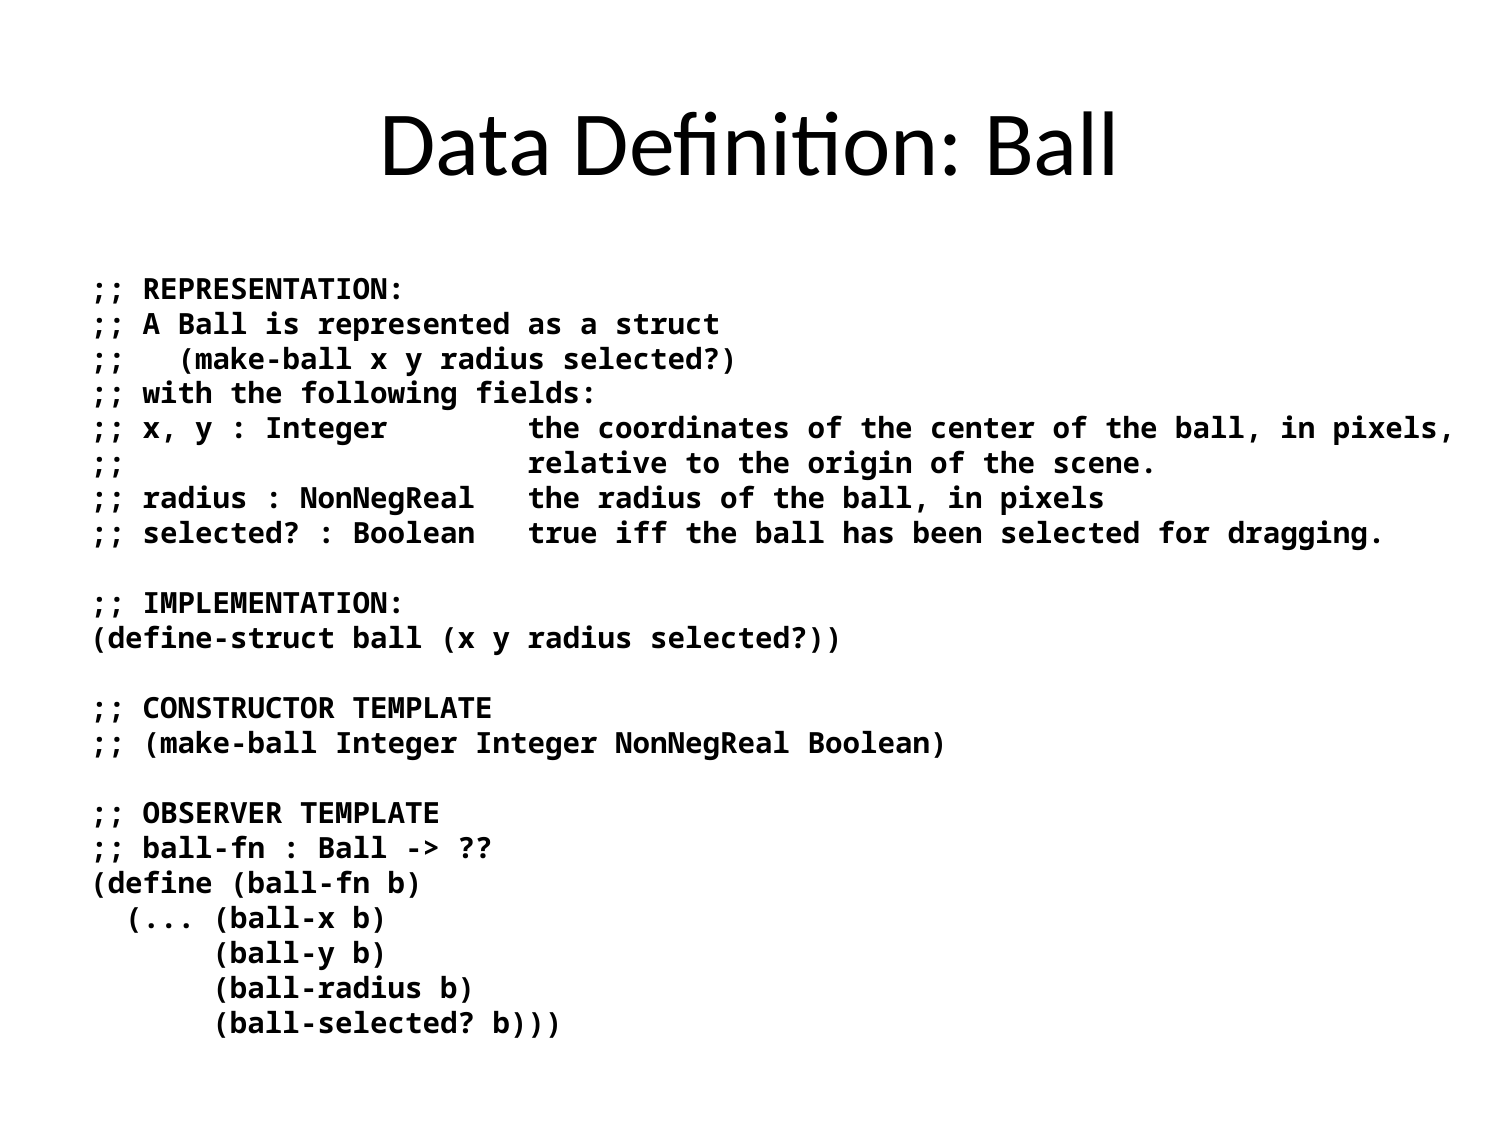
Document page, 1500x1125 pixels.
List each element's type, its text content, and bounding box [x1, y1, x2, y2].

title Data Definition: Ball [75, 45, 1425, 233]
list ;; REPRESENTATION: ;; A Ball is represented as a struct ;; (make-ball x y radius selected?) ;; with the following fields: ;; x, y : Integer the coordinates of the center of the ball, in pixels, ;; relative to the origin of the scene. ;; radius : NonNegReal the radius of the ball, in pixels ;; selected? : Boolean true iff the ball has been selected for dragging. ;; IMPLEMENTATION: (define-struct ball (x y radius selected?)) ;; CONSTRUCTOR TEMPLATE ;; (make-ball Integer Integer NonNegReal Boolean) ;; OBSERVER TEMPLATE ;; ball-fn : Ball -> ?? (define (ball-fn b) (... (ball-x b) (ball-y b) (ball-radius b) (ball-selected? b))) [75, 262, 1500, 1005]
